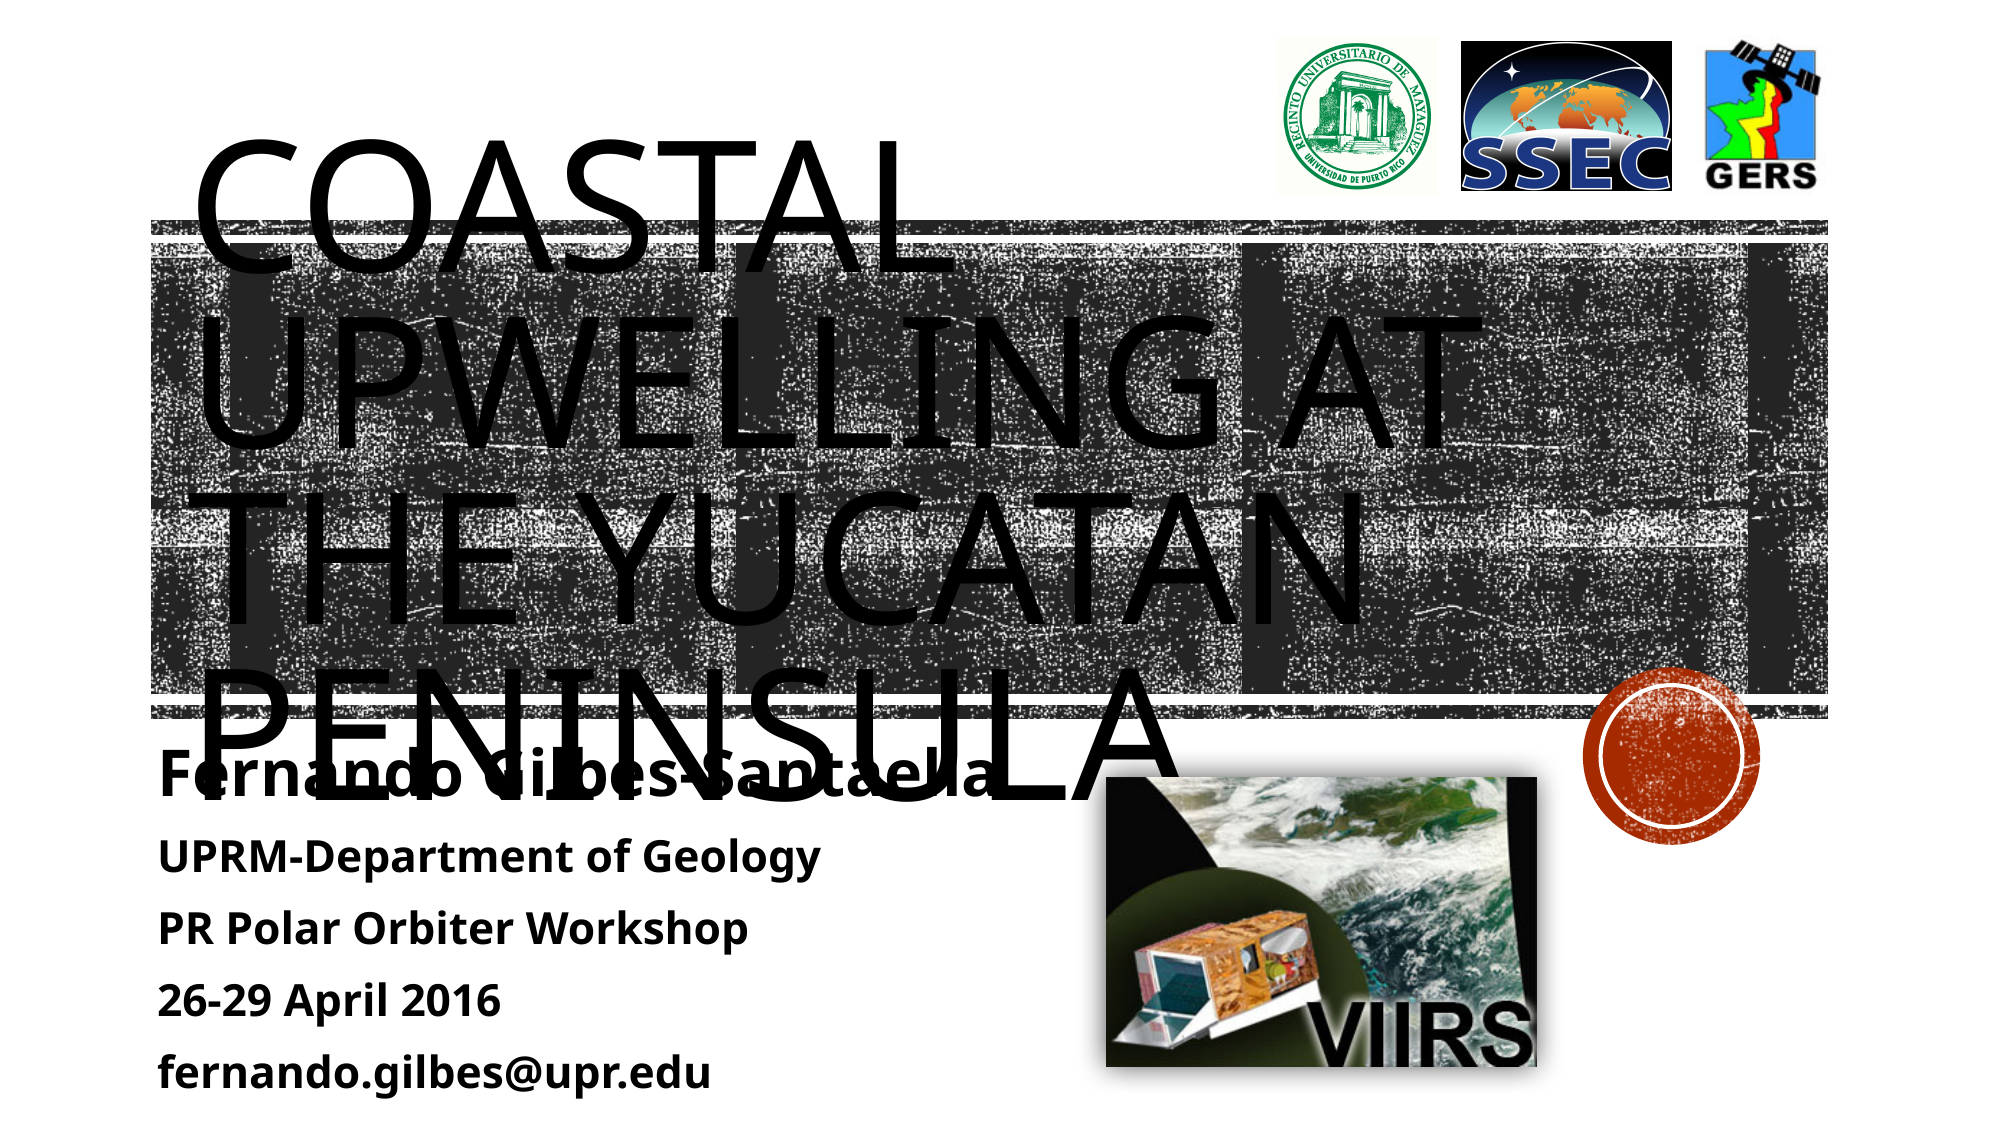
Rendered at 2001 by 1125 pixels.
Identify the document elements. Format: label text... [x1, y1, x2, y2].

subtitle Fernando Gilbes-Santaella UPRM-Department of Geology PR Polar Orbiter Workshop 26-29 April 2016 fernando.gilbes@upr.edu [142, 732, 1437, 1107]
title Coastal Upwelling at the Yucatan Peninsula [172, 234, 1808, 733]
picture [1695, 34, 1828, 198]
picture [1461, 41, 1672, 191]
picture [1277, 37, 1438, 195]
picture [1106, 777, 1537, 1067]
